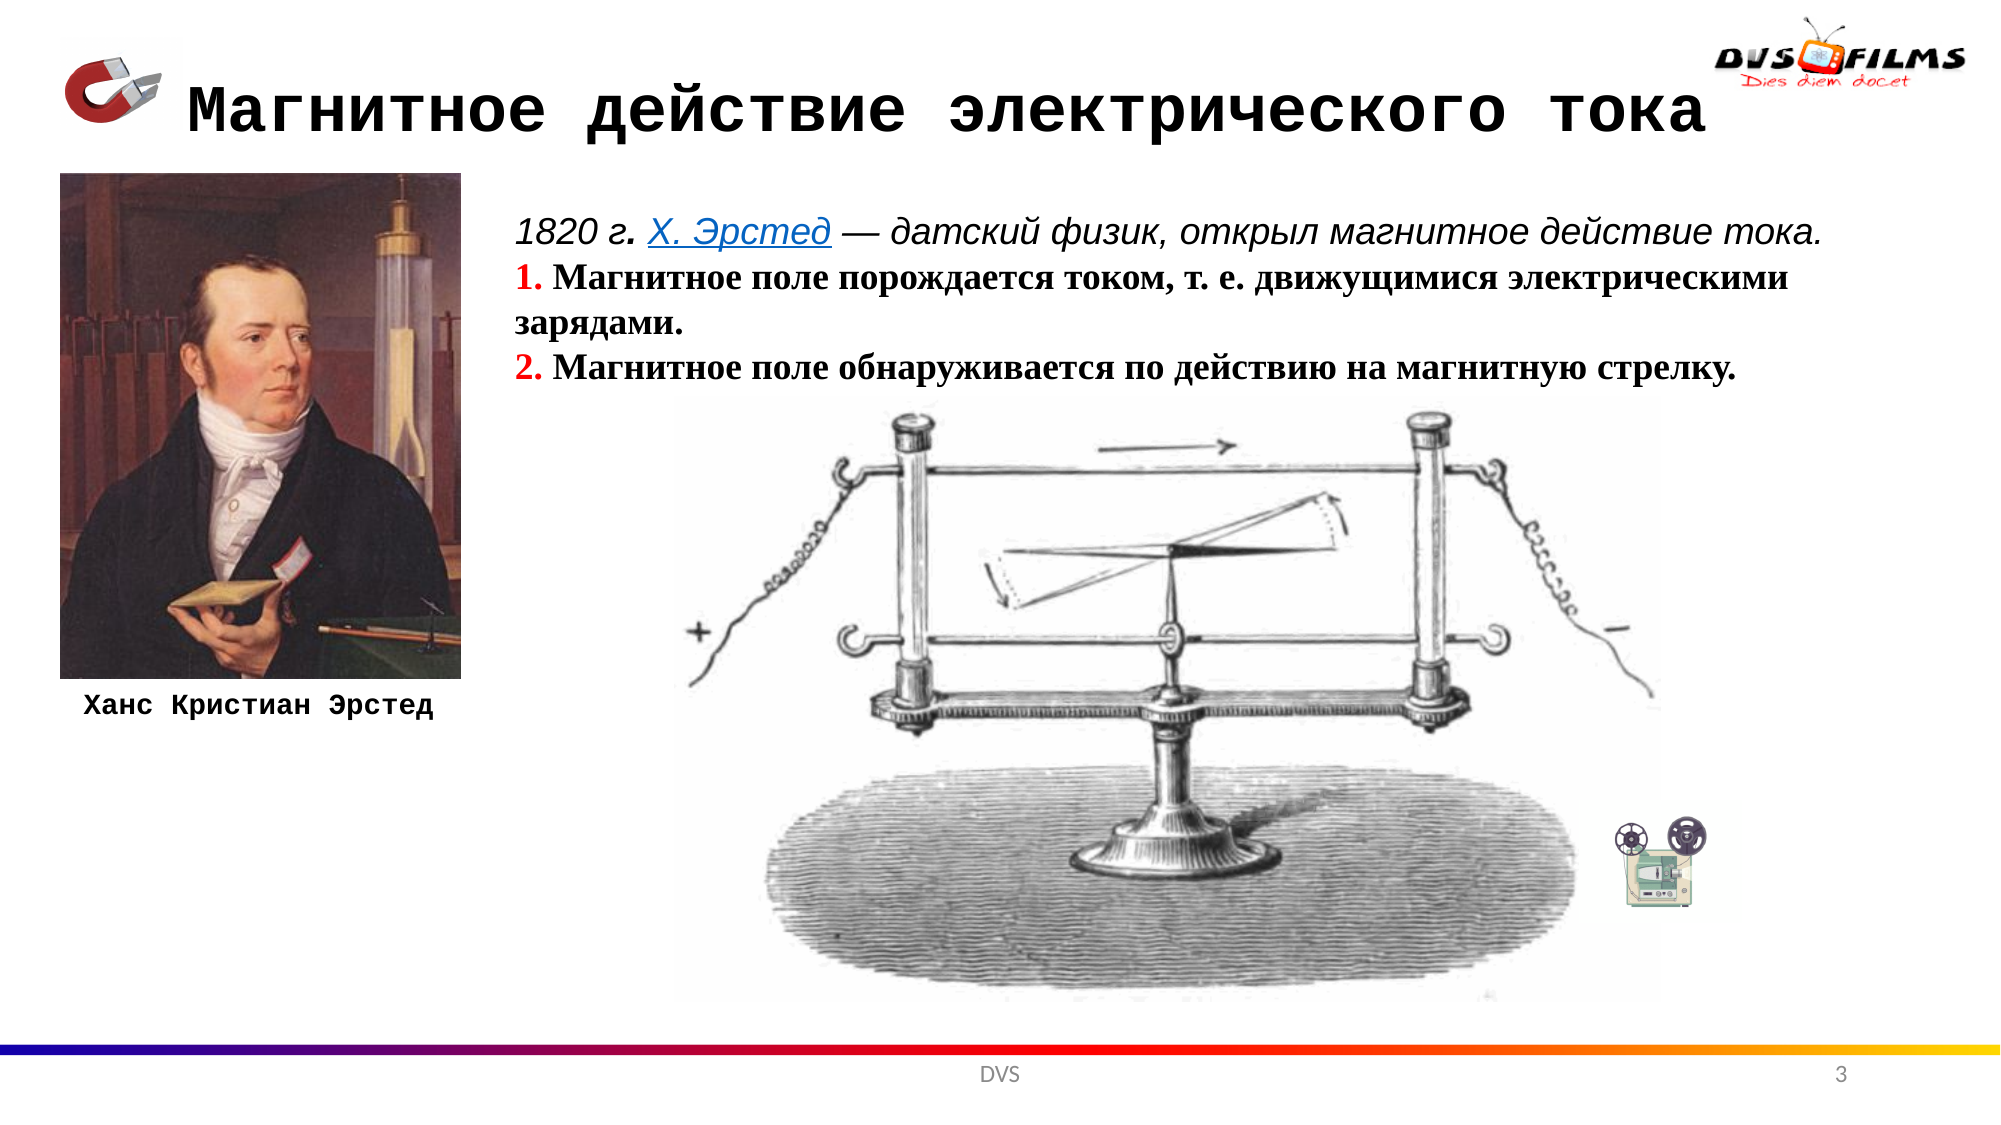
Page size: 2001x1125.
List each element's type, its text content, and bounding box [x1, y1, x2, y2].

footer DVS [662, 1042, 1338, 1103]
picture [0, 0, 2001, 1125]
text_box 1820 г. X. Эрстед — датский физик, открыл магнитное действие тока. 1. Магнитное поле порождается током, т. е. движущимися электрическими зарядами. 2. Магнитное поле обнаруживается по действию на магнитную стрелку. [499, 199, 1946, 394]
text_box Ханс Кристиан Эрстед [68, 679, 449, 729]
slide_number 3 [1412, 1042, 1863, 1103]
text_box Магнитное действие электрического тока [154, 57, 1742, 153]
